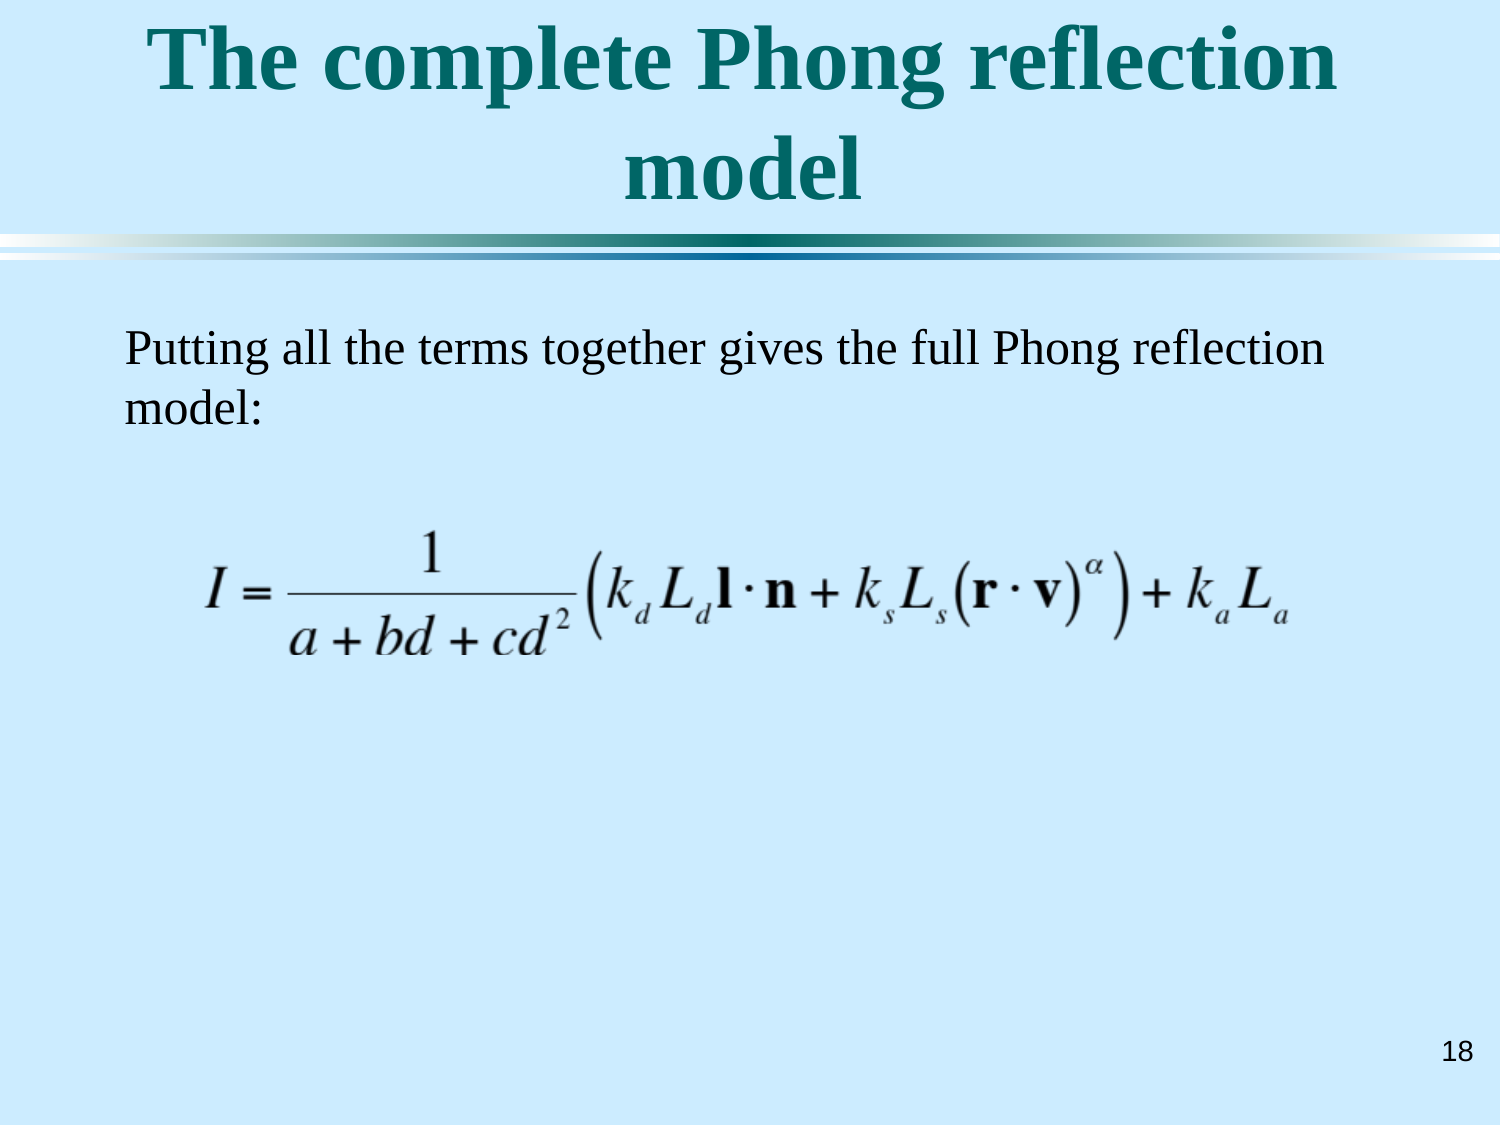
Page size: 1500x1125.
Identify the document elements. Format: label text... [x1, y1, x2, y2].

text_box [199, 524, 1291, 655]
title The complete Phong reflection model [99, 37, 1388, 225]
text_box Putting all the terms together gives the full Phong reflection model: [109, 306, 1450, 442]
